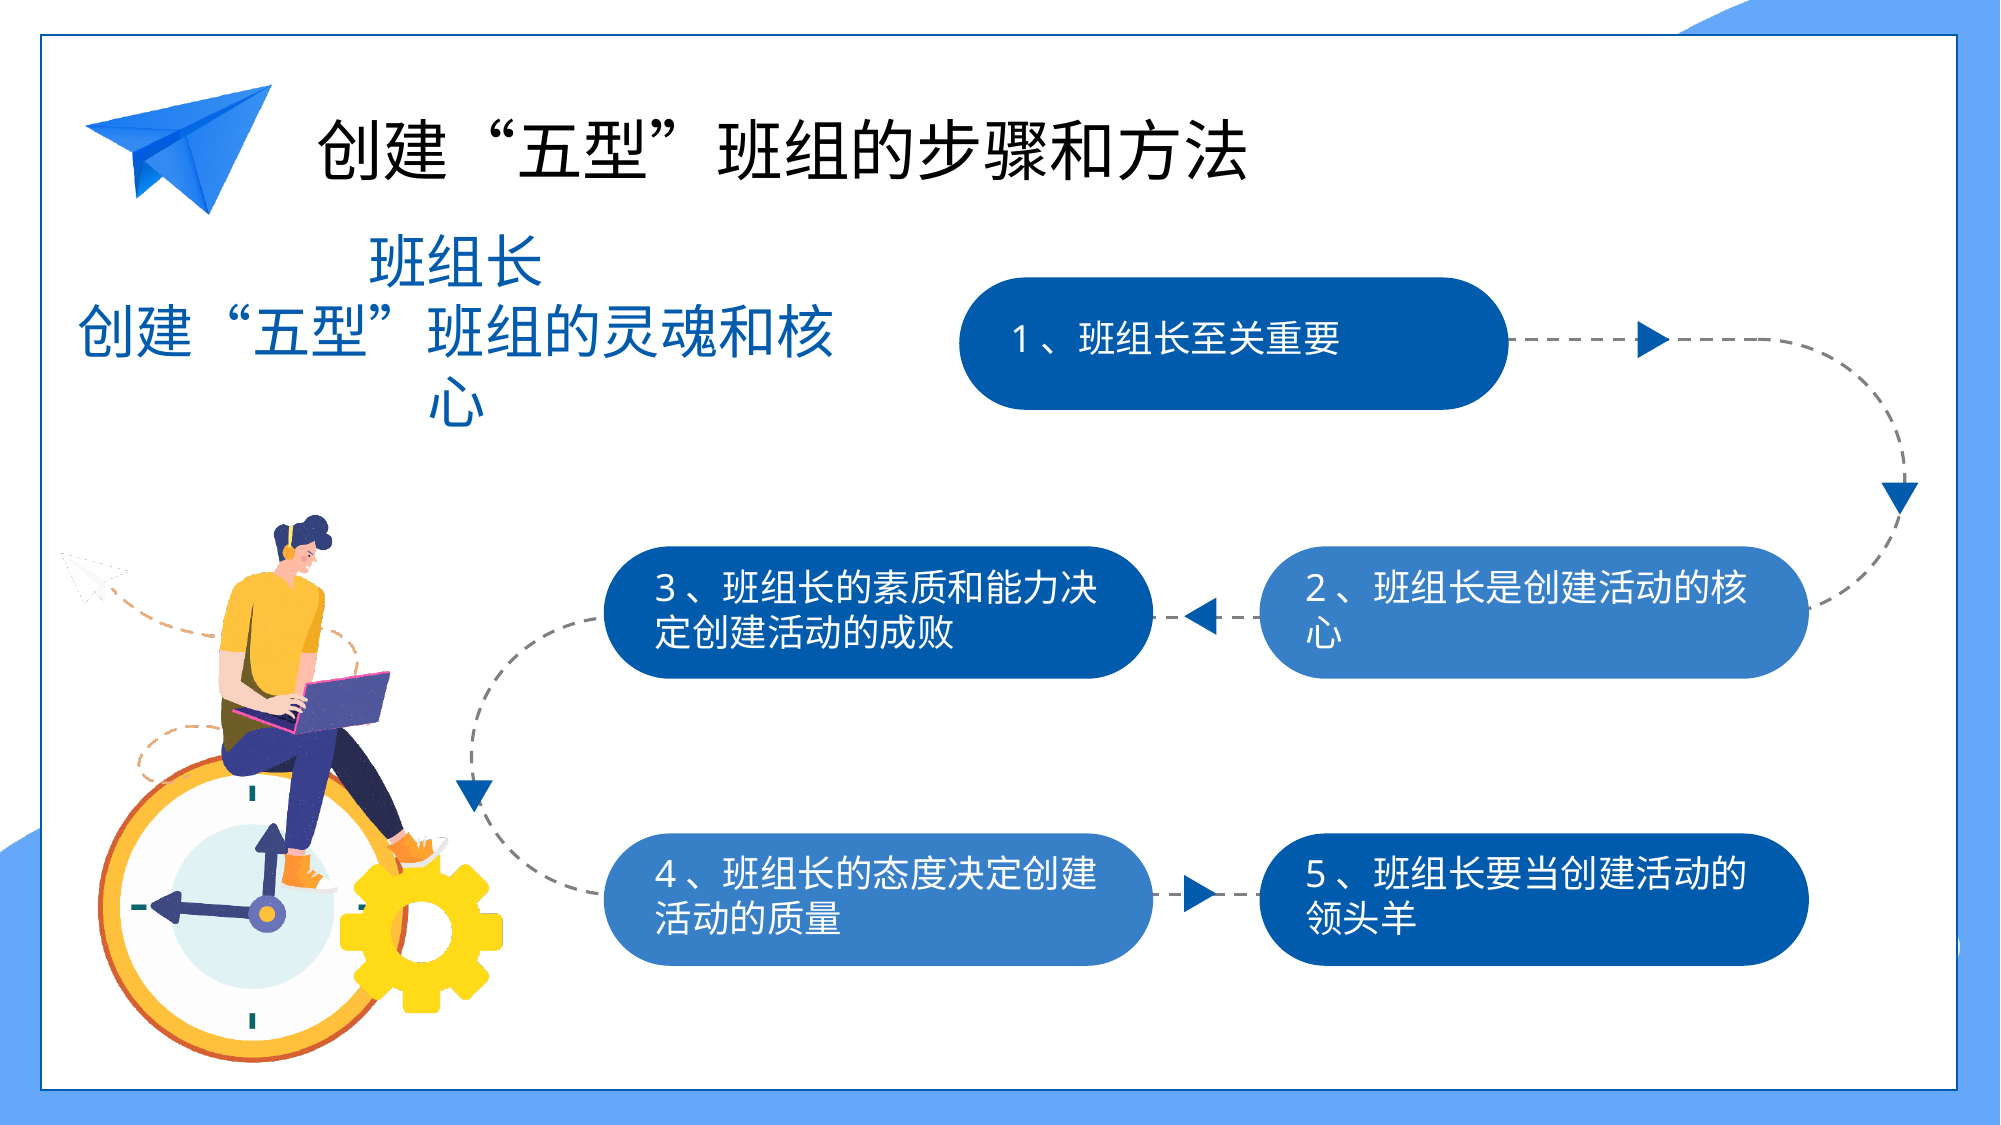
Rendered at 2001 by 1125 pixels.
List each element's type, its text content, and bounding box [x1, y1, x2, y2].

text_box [455, 277, 1919, 966]
picture [0, 0, 2000, 1125]
text_box 班组长 创建“五型”班组的灵魂和核心 [60, 217, 853, 443]
